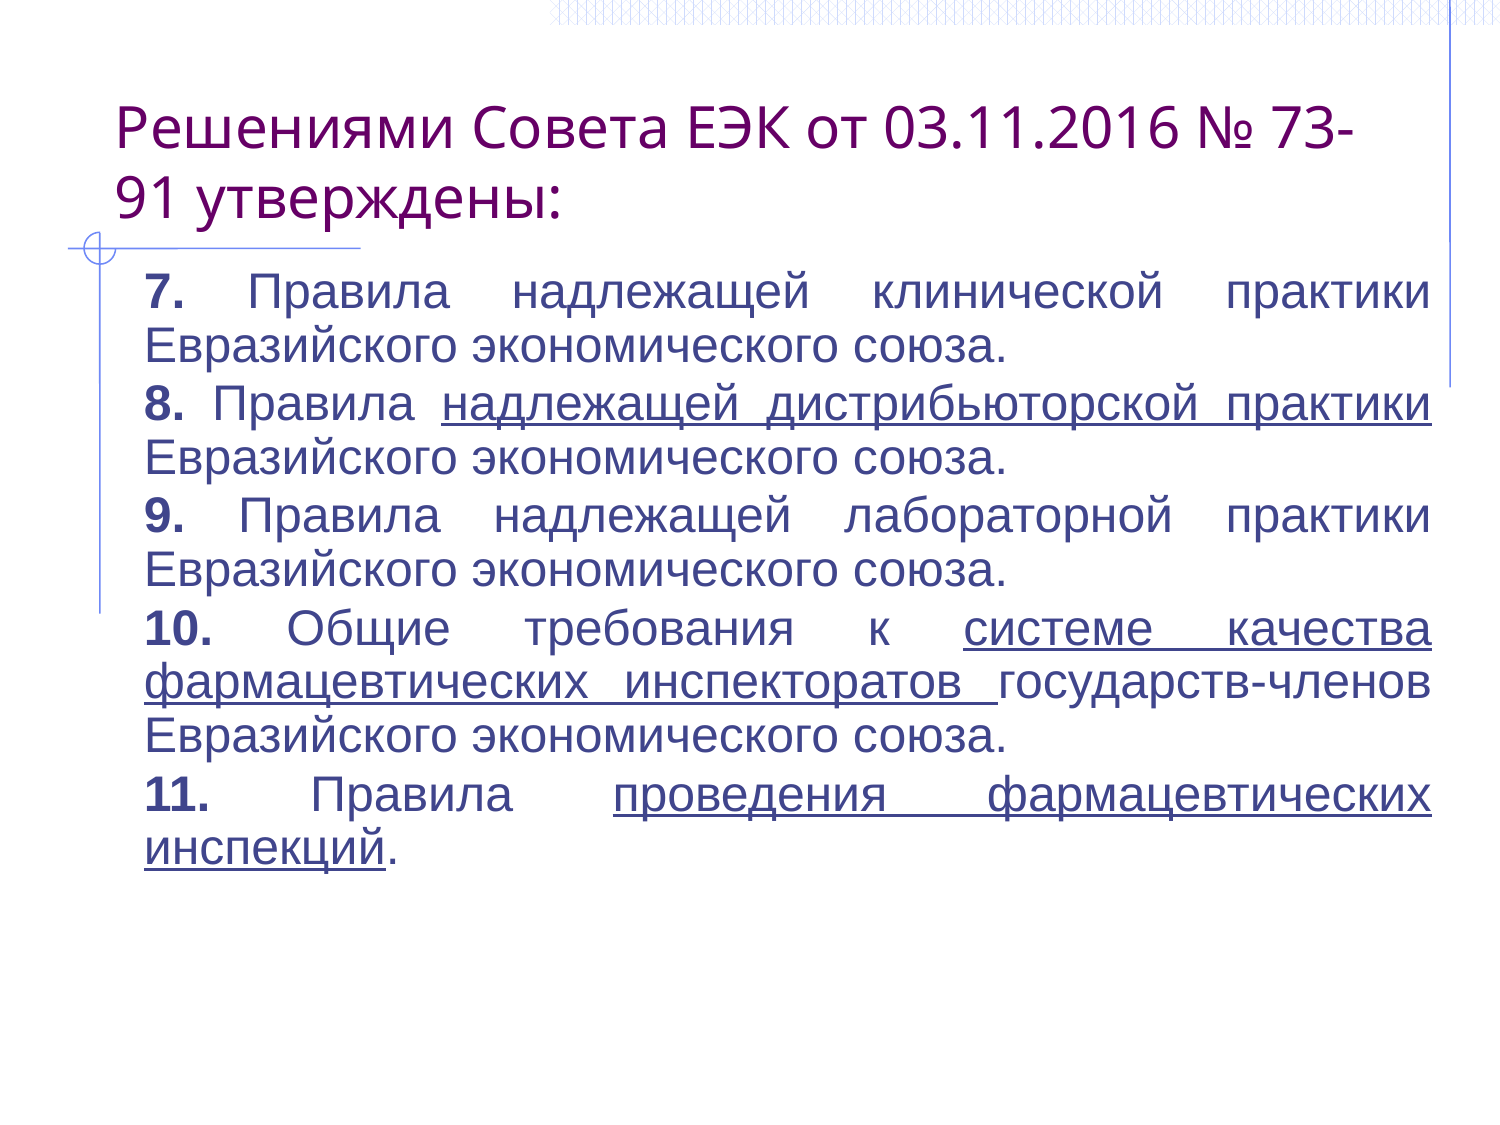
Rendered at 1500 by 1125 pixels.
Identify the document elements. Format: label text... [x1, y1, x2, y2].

list 7. Правила надлежащей клинической практики Евразийского экономического союза. 8. Правила надлежащей дистрибьюторской практики Евразийского экономического союза. 9. Правила надлежащей лабораторной практики Евразийского экономического союза. 10. Общие требования к системе качества фармацевтических инспекторатов государств-членов Евразийского экономического союза. 11. Правила проведения фармацевтических инспекций. [100, 257, 1447, 1079]
title Решениями Совета ЕЭК от 03.11.2016 № 73-91 утверждены: [99, 50, 1375, 238]
